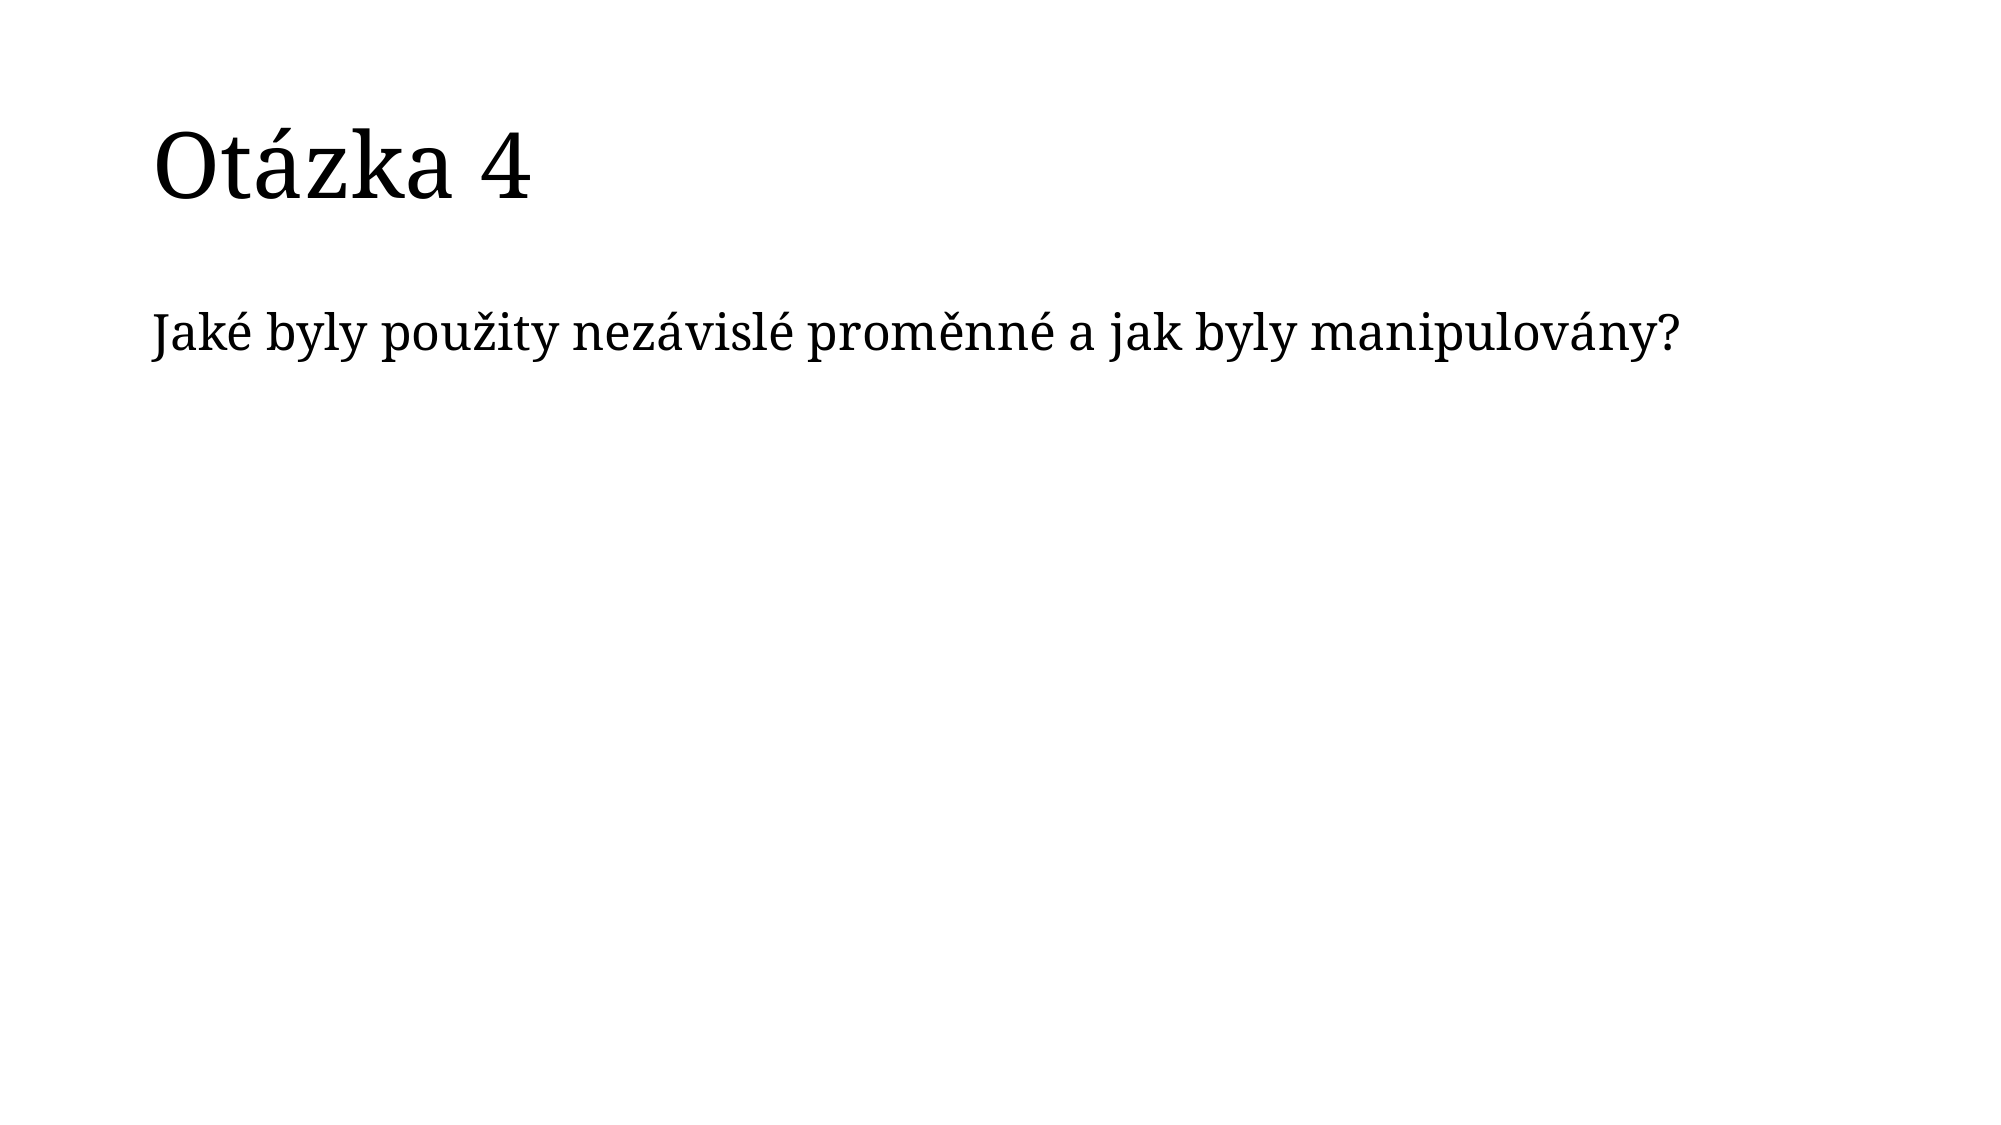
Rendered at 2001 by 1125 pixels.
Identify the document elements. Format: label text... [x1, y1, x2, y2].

title Otázka 4 [137, 59, 1863, 278]
list Jaké byly použity nezávislé proměnné a jak byly manipulovány? [137, 299, 1863, 1014]
